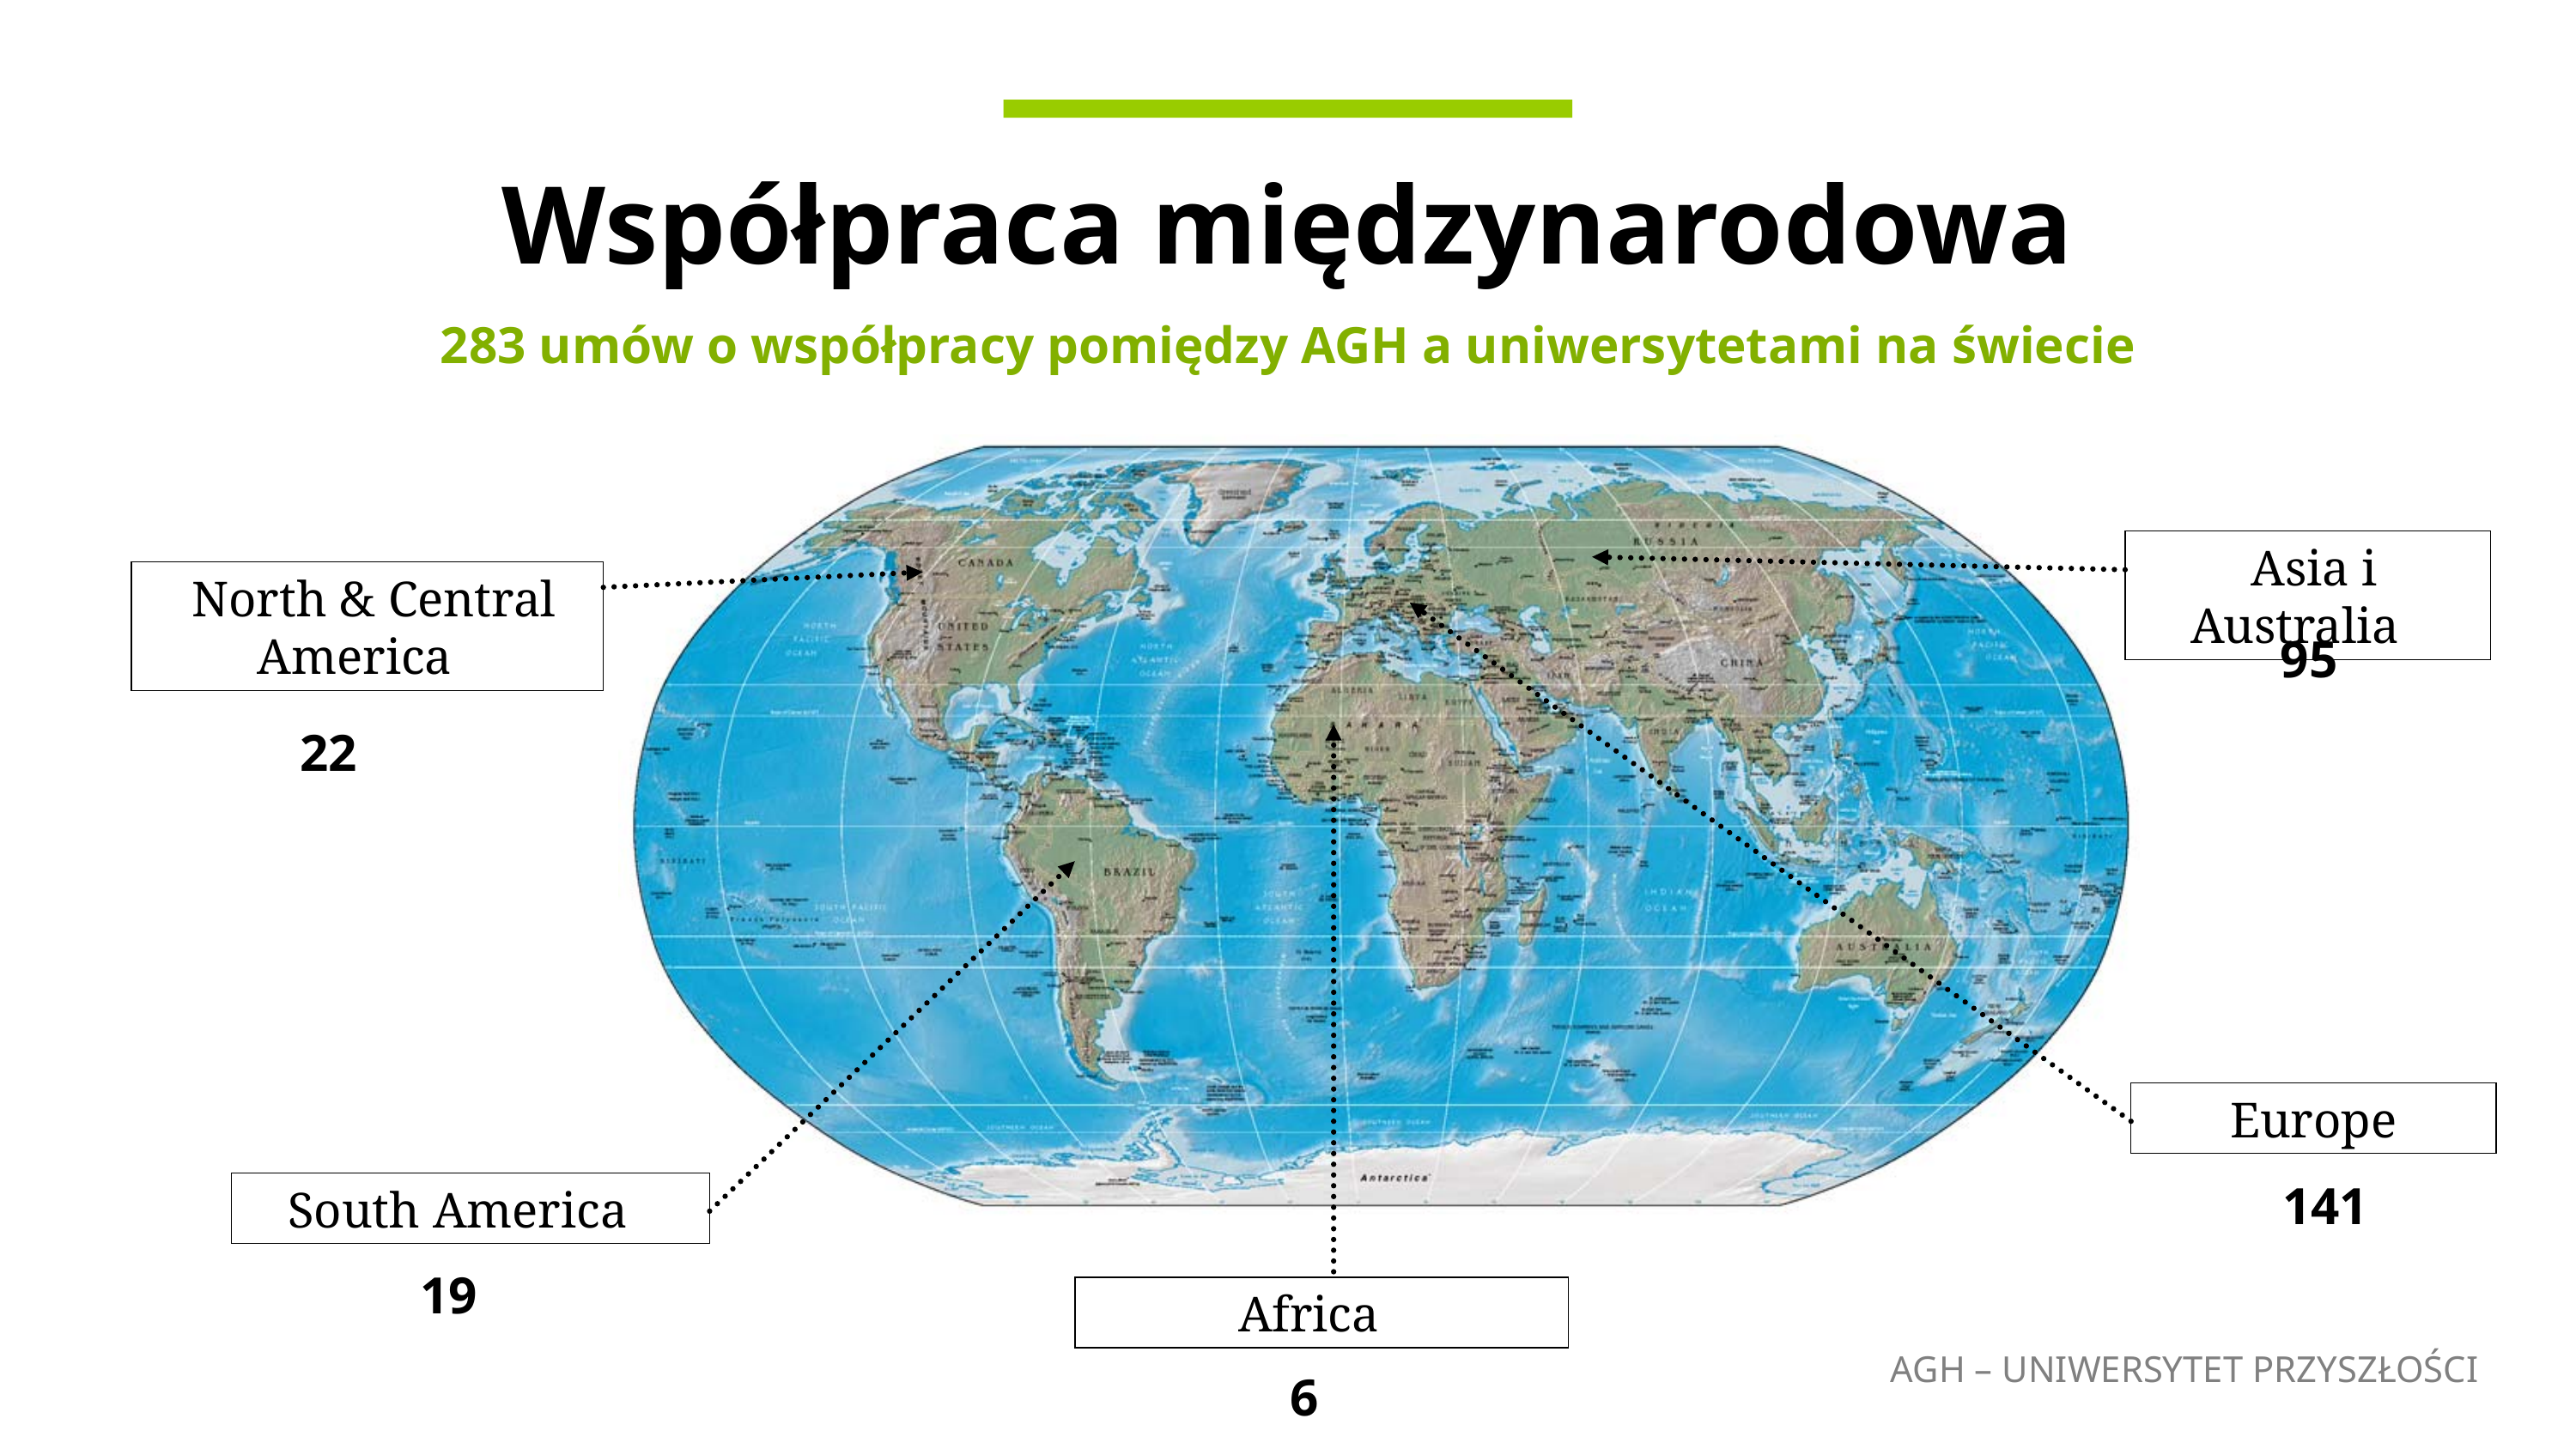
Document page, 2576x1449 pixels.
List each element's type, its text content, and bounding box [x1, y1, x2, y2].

text_box 22 [287, 715, 428, 788]
text_box 6 [1277, 1359, 1417, 1433]
text_box 283 umów o współpracy pomiędzy AGH a uniwersytetami na świecie [0, 306, 2576, 380]
text_box [1003, 100, 1573, 118]
text_box 141 [2269, 1167, 2409, 1241]
text_box 19 [407, 1257, 548, 1331]
text_box Europe [2143, 1082, 2497, 1154]
text_box Asia i Australia [2143, 530, 2491, 660]
text_box North & Central America [131, 561, 604, 691]
text_box 95 [2268, 621, 2408, 695]
text_box AGH – UNIWERSYTET PRZYSZŁOŚCI [1878, 1340, 2492, 1397]
text_box Africa [1074, 1276, 1569, 1349]
picture [618, 434, 2140, 1217]
text_box South America [231, 1173, 710, 1244]
text_box Współpraca międzynarodowa [0, 150, 2576, 293]
